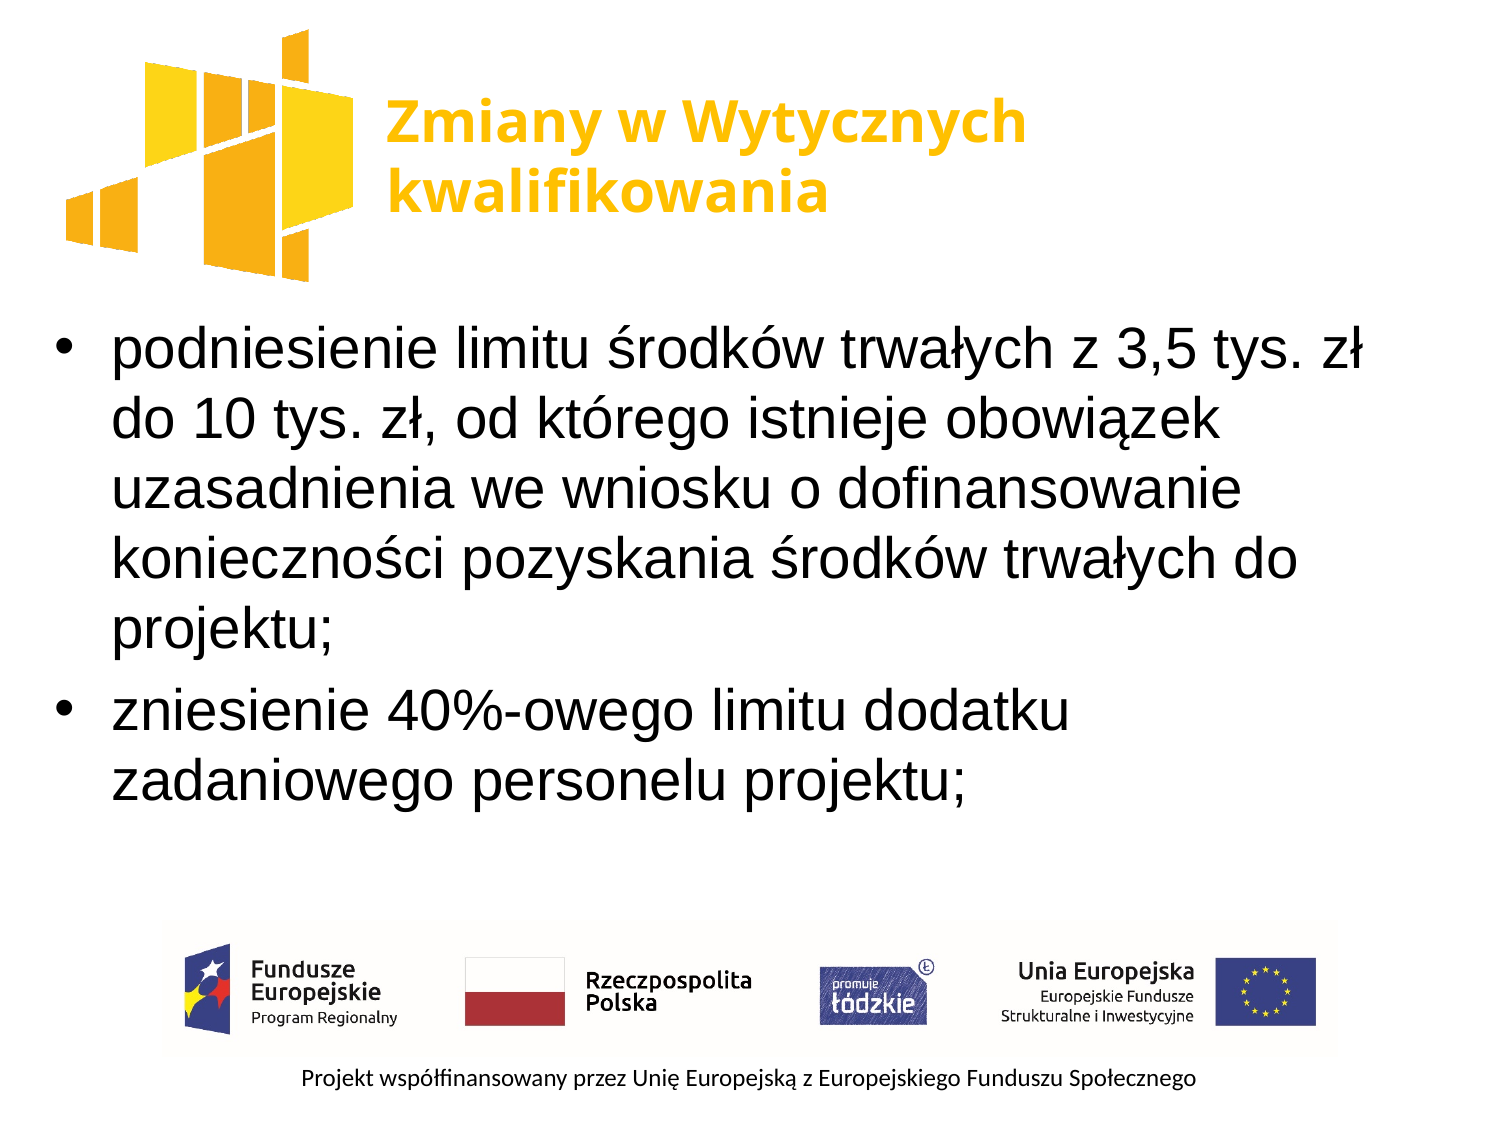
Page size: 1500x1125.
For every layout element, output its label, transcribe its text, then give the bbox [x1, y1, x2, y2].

picture [65, 28, 354, 282]
text_box podniesienie limitu środków trwałych z 3,5 tys. zł do 10 tys. zł, od którego istnieje obowiązek uzasadnienia we wniosku o dofinansowanie konieczności pozyskania środków trwałych do projektu; zniesienie 40%-owego limitu dodatku zadaniowego personelu projektu; [40, 303, 1428, 1079]
text_box Zmiany w Wytycznych kwalifikowania [371, 77, 1477, 234]
